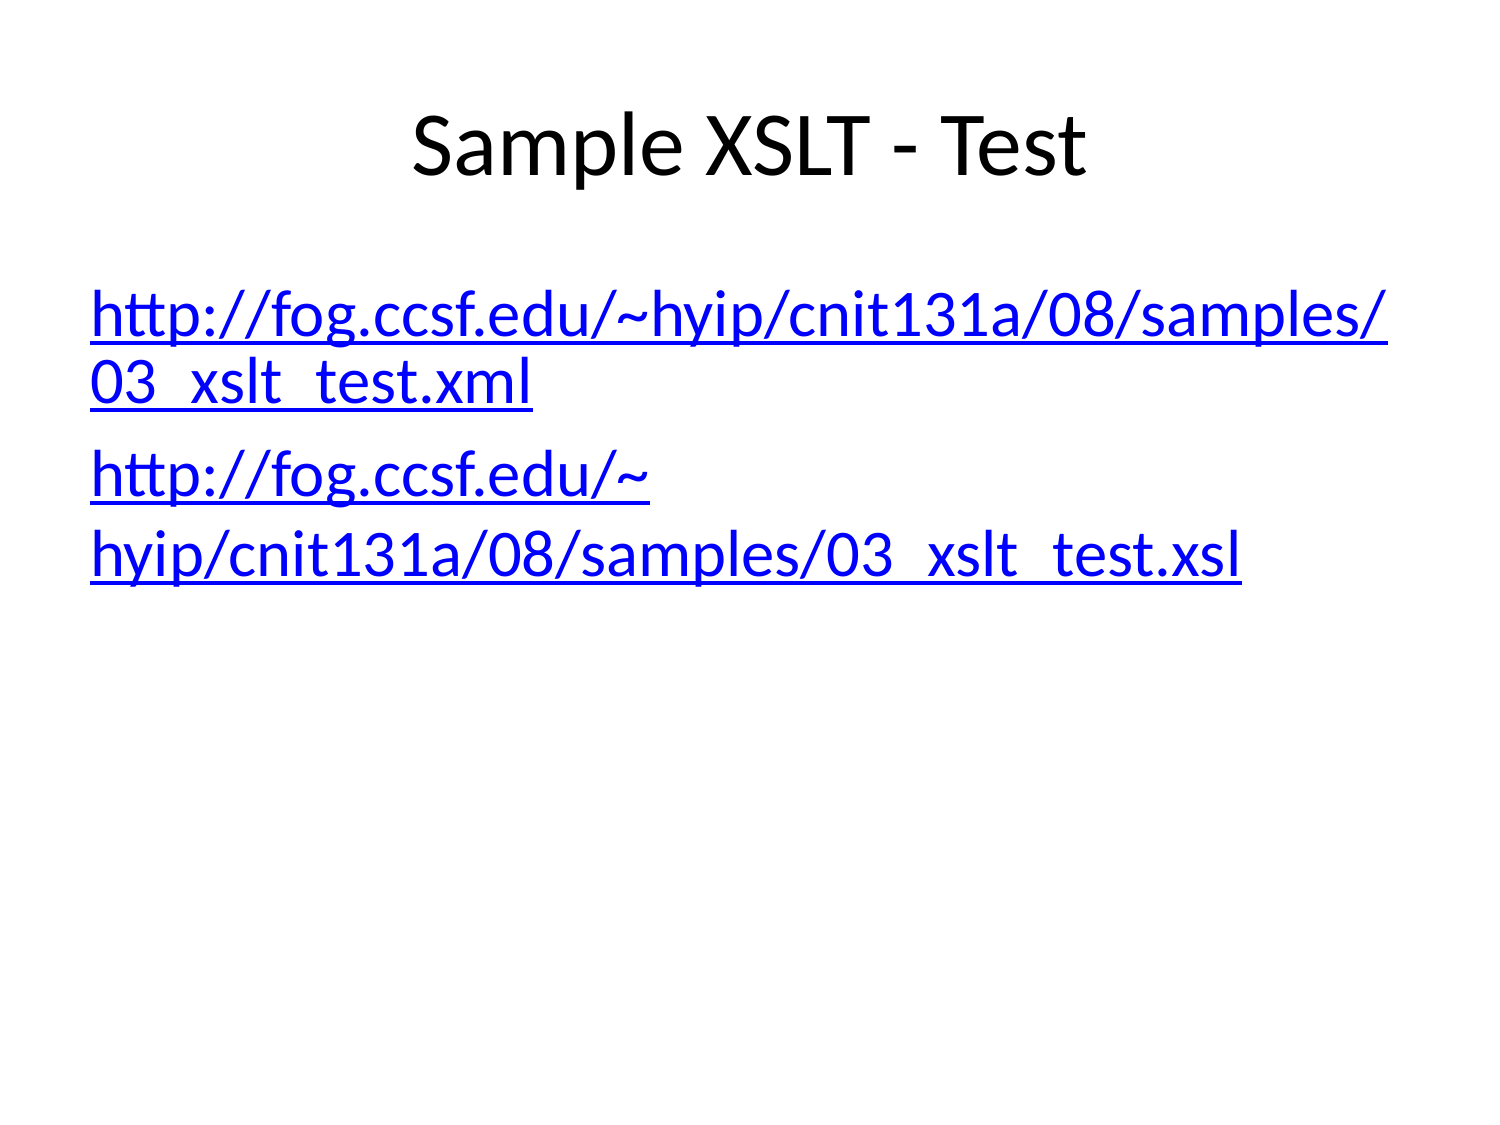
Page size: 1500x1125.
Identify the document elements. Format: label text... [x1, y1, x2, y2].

list http://fog.ccsf.edu/~hyip/cnit131a/08/samples/03_xslt_test.xml http://fog.ccsf.edu/~hyip/cnit131a/08/samples/03_xslt_test.xsl [75, 262, 1425, 1005]
title Sample XSLT - Test [75, 45, 1425, 233]
